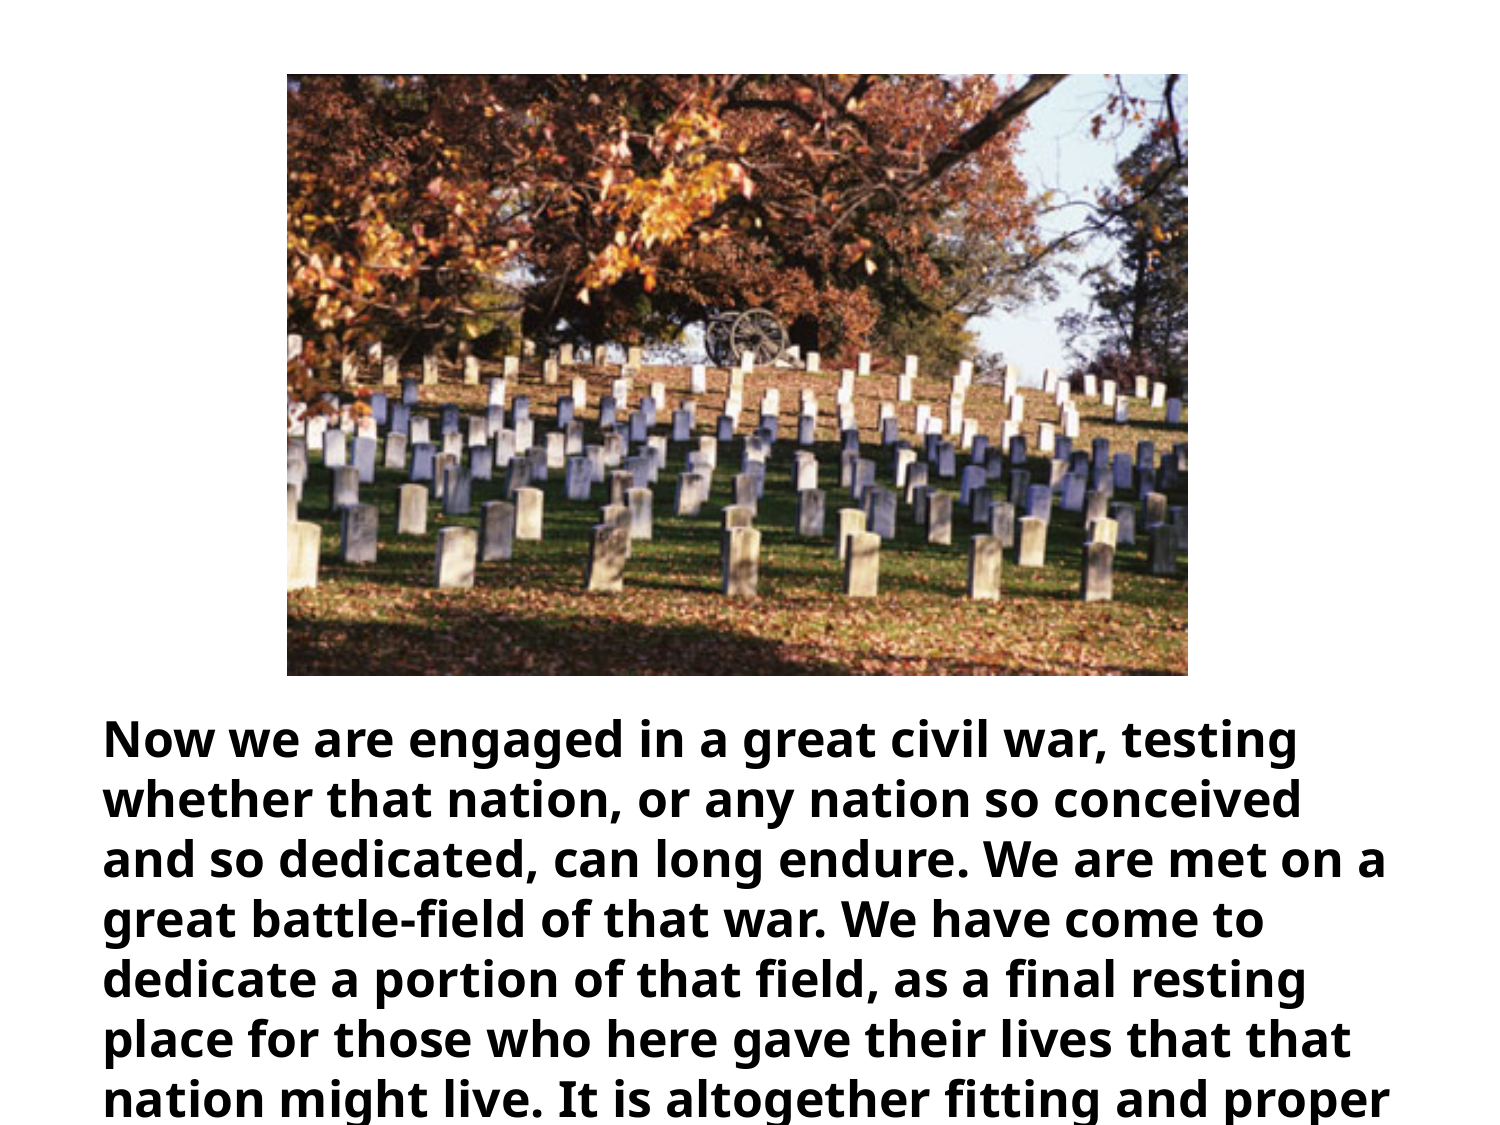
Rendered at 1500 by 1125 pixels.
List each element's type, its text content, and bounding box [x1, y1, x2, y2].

text_box Now we are engaged in a great civil war, testing whether that nation, or any nation so conceived and so dedicated, can long endure. We are met on a great battle-field of that war. We have come to dedicate a portion of that field, as a final resting place for those who here gave their lives that that nation might live. It is altogether fitting and proper that we should do this. [87, 699, 1425, 1125]
picture [287, 74, 1188, 676]
